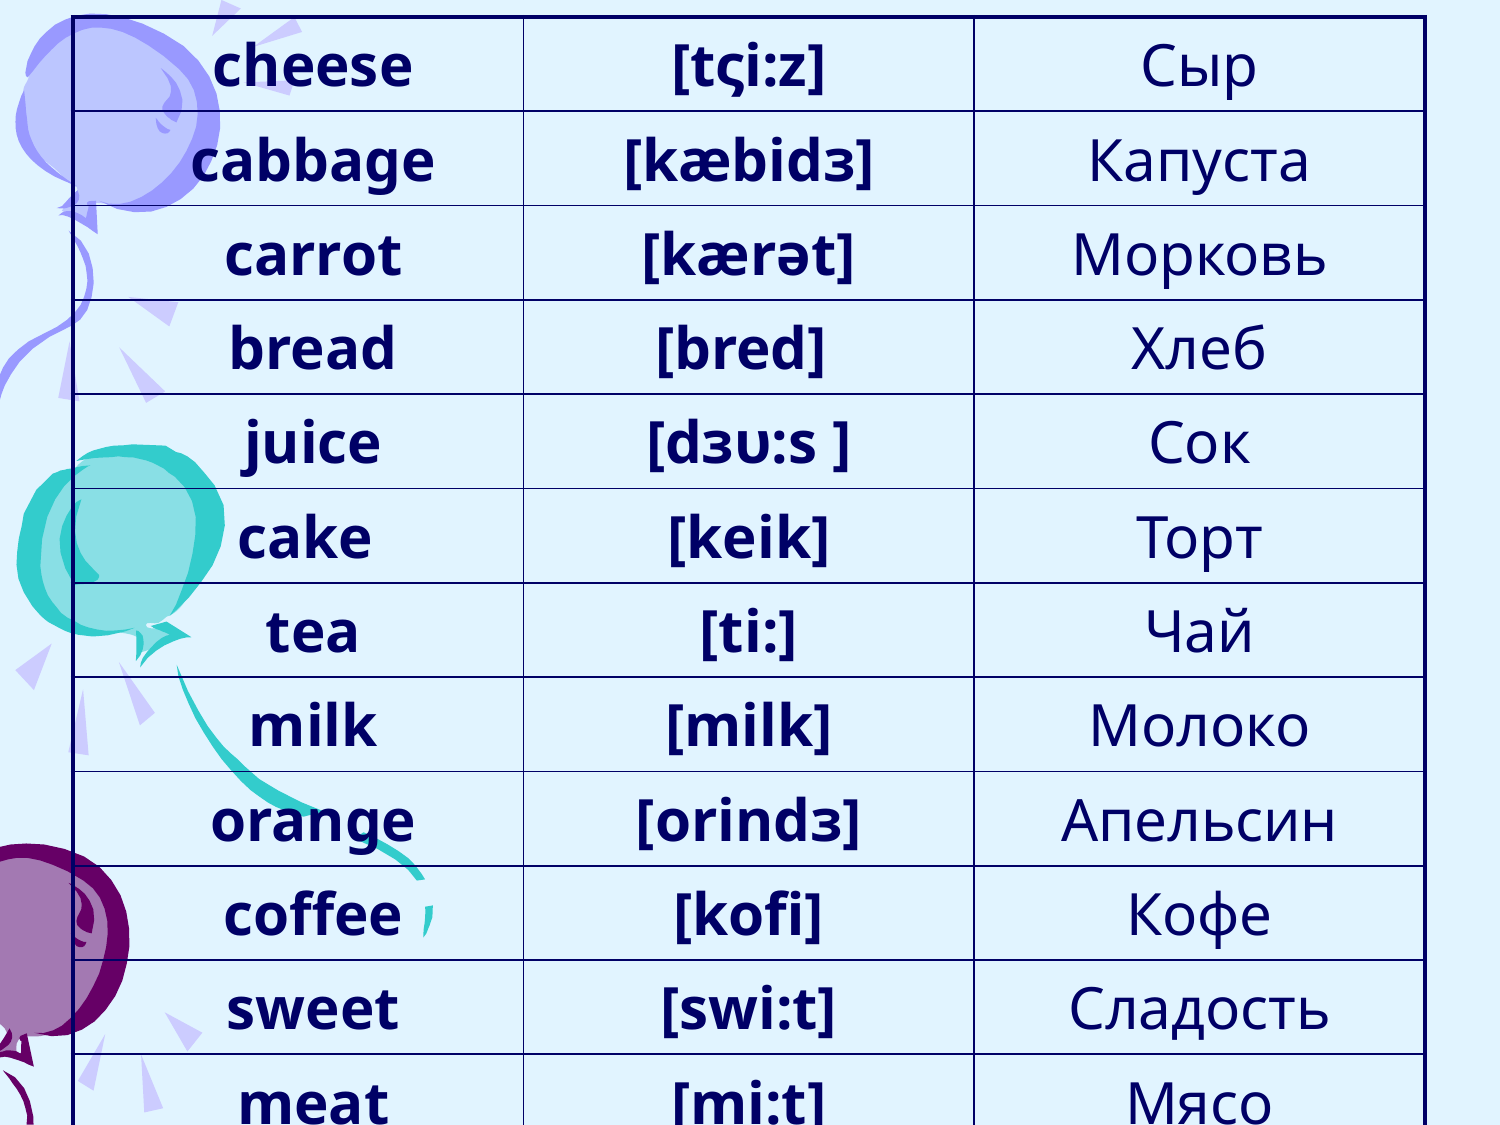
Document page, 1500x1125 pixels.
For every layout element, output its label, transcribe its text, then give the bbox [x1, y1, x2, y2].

table_cell [bred] [524, 301, 973, 393]
table_cell Торт [975, 489, 1423, 582]
table_cell Хлеб [975, 301, 1423, 393]
table_cell Капуста [975, 112, 1423, 205]
table_cell [milk] [524, 678, 973, 771]
table_cell [ti:] [524, 584, 973, 676]
table_cell milk [75, 678, 523, 771]
table_cell Мясо [975, 1055, 1423, 1125]
table_cell Сок [975, 395, 1423, 488]
table_cell [kæbidз] [524, 112, 973, 205]
table_cell bread [75, 301, 523, 393]
table_cell [kofi] [524, 867, 973, 959]
table_cell [dзυ:s ] [524, 395, 973, 488]
table_header Сыр [975, 19, 1423, 110]
table_cell cake [75, 489, 523, 582]
table_cell meat [75, 1055, 523, 1125]
table_cell Молоко [975, 678, 1423, 771]
table_cell Чай [975, 584, 1423, 676]
table_cell sweet [75, 961, 523, 1053]
table_cell cabbage [75, 112, 523, 205]
table_cell tea [75, 584, 523, 676]
table_cell Кофе [975, 867, 1423, 959]
table_cell [orindз] [524, 772, 973, 865]
table_header cheese [75, 19, 523, 110]
table_cell Сладость [975, 961, 1423, 1053]
table_cell [swi:t] [524, 961, 973, 1053]
table_cell Морковь [975, 206, 1423, 299]
table_cell [keik] [524, 489, 973, 582]
table_header [tςi:z] [524, 19, 973, 110]
table_cell juice [75, 395, 523, 488]
table_cell carrot [75, 206, 523, 299]
table_cell Апельсин [975, 772, 1423, 865]
table_cell [kærət] [524, 206, 973, 299]
table_cell orange [75, 772, 523, 865]
table_cell [mi:t] [524, 1055, 973, 1125]
table_cell coffee [75, 867, 523, 959]
